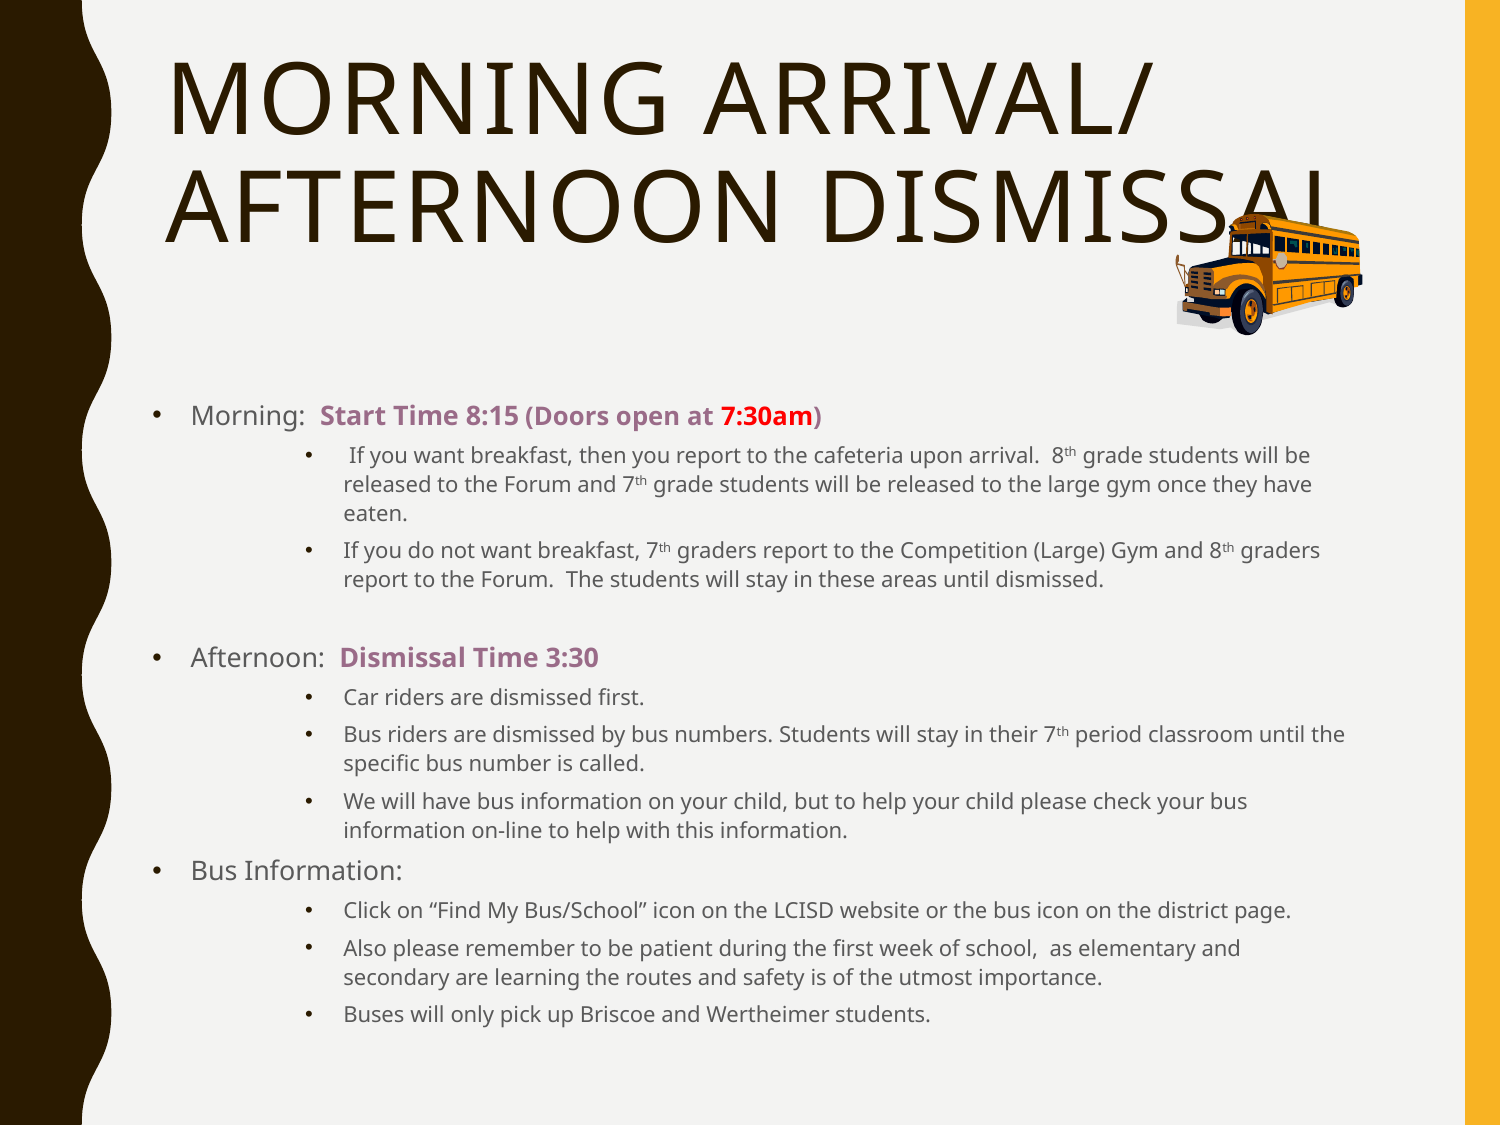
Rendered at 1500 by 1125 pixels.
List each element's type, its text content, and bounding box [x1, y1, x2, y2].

title Morning Arrival/ Afternoon Dismissal [150, 40, 1403, 286]
list Morning: Start Time 8:15 (Doors open at 7:30am) If you want breakfast, then you report to the cafeteria upon arrival. 8th grade students will be released to the Forum and 7th grade students will be released to the large gym once they have eaten. If you do not want breakfast, 7th graders report to the Competition (Large) Gym and 8th graders report to the Forum. The students will stay in these areas until dismissed. Afternoon: Dismissal Time 3:30 Car riders are dismissed first. Bus riders are dismissed by bus numbers. Students will stay in their 7th period classroom until the specific bus number is called. We will have bus information on your child, but to help your child please check your bus information on-line to help with this information. Bus Information: Click on “Find My Bus/School” icon on the LCISD website or the bus icon on the district page. Also please remember to be patient during the first week of school, as elementary and secondary are learning the routes and safety is of the utmost importance. Buses will only pick up Briscoe and Wertheimer students. [137, 387, 1363, 1038]
picture [1175, 212, 1363, 338]
